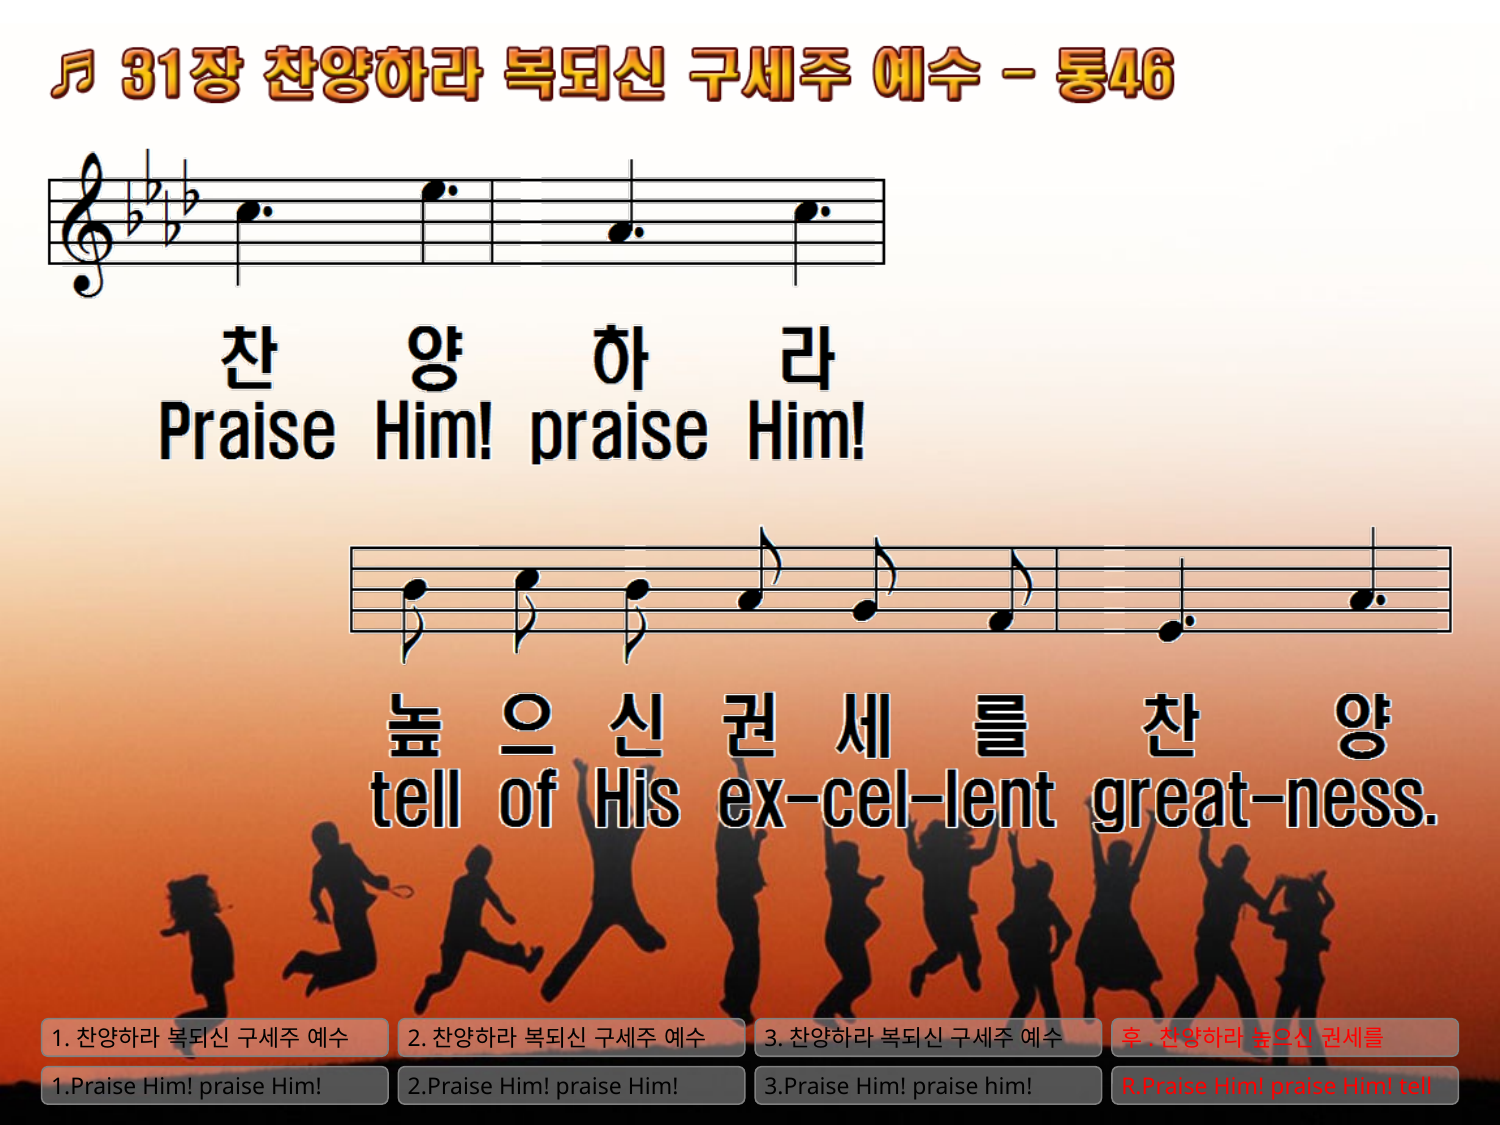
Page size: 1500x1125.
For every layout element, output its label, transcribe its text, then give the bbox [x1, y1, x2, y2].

text_box 1.찬양하라 복되신 구세주 예수 [41, 1018, 389, 1057]
text_box 3.찬양하라 복되신 구세주 예수 [755, 1018, 1102, 1057]
picture [0, 0, 1500, 1125]
text_box 후.찬양하라 높으신 권세를 [1111, 1018, 1459, 1057]
text_box 2.찬양하라 복되신 구세주 예수 [398, 1018, 745, 1057]
text_box R.Praise Him! praise Him! tell [1111, 1066, 1459, 1105]
text_box 1.Praise Him! praise Him! [41, 1066, 389, 1105]
text_box 3.Praise Him! praise him! [755, 1066, 1102, 1105]
text_box 2.Praise Him! praise Him! [398, 1066, 745, 1105]
